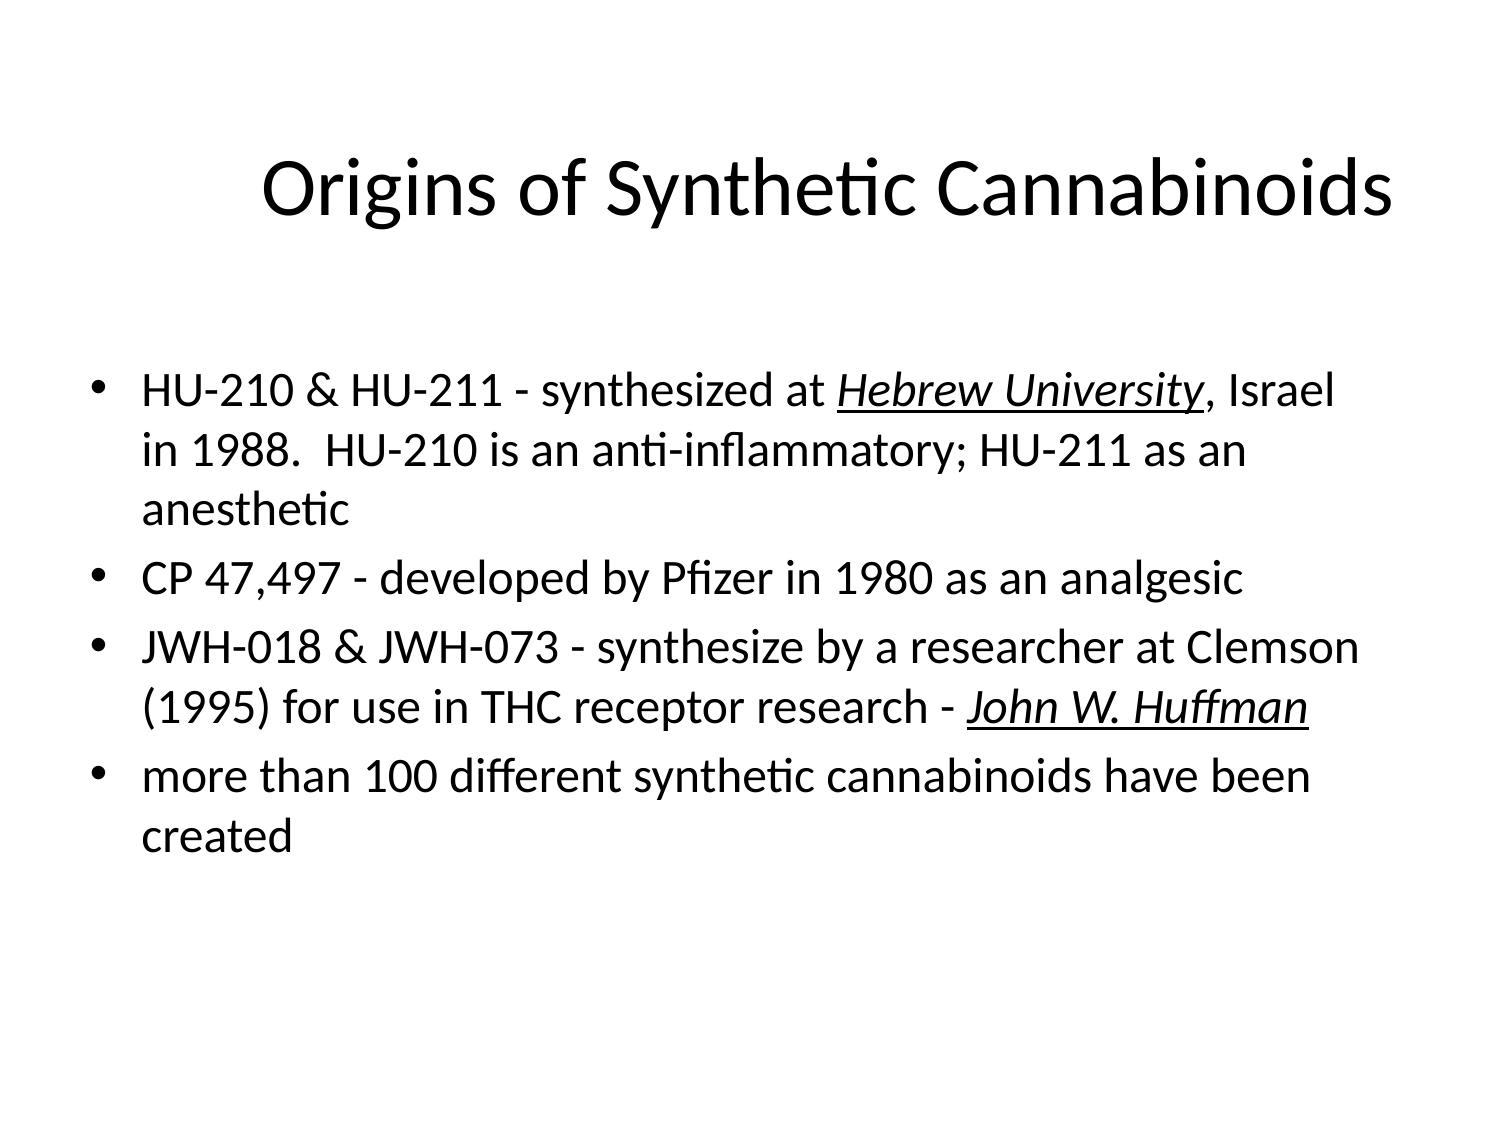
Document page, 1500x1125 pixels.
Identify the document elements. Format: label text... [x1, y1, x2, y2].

title Origins of Synthetic Cannabinoids [211, 87, 1445, 276]
list HU-210 & HU-211 - synthesized at Hebrew University, Israel in 1988. HU-210 is an anti-inflammatory; HU-211 as an anesthetic CP 47,497 - developed by Pfizer in 1980 as an analgesic JWH-018 & JWH-073 - synthesize by a researcher at Clemson (1995) for use in THC receptor research - John W. Huffman more than 100 different synthetic cannabinoids have been created [75, 350, 1377, 931]
